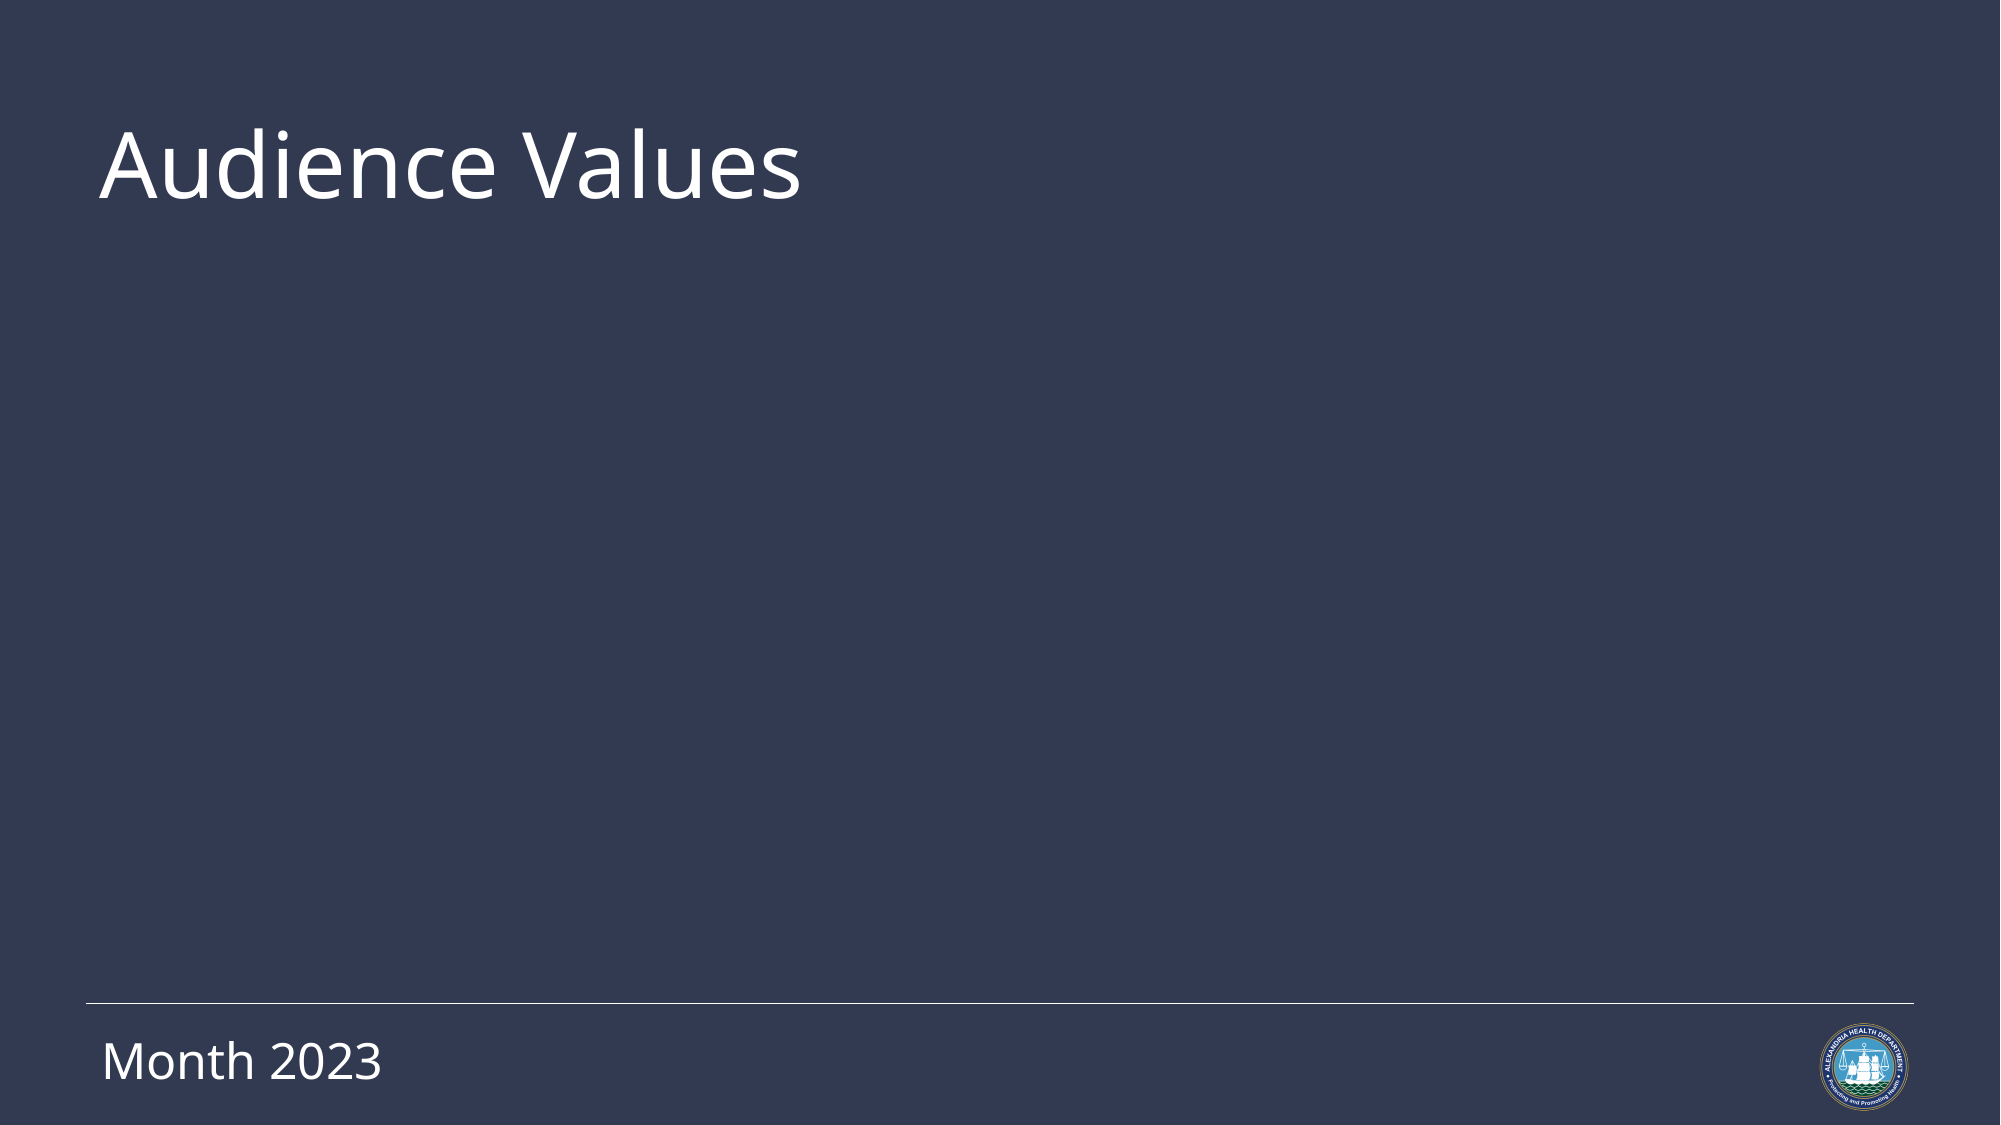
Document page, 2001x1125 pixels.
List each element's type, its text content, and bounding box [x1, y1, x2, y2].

picture [1804, 1007, 1924, 1125]
text_box Month 2023 [86, 1021, 1105, 1097]
title Audience Values [84, 59, 1863, 278]
